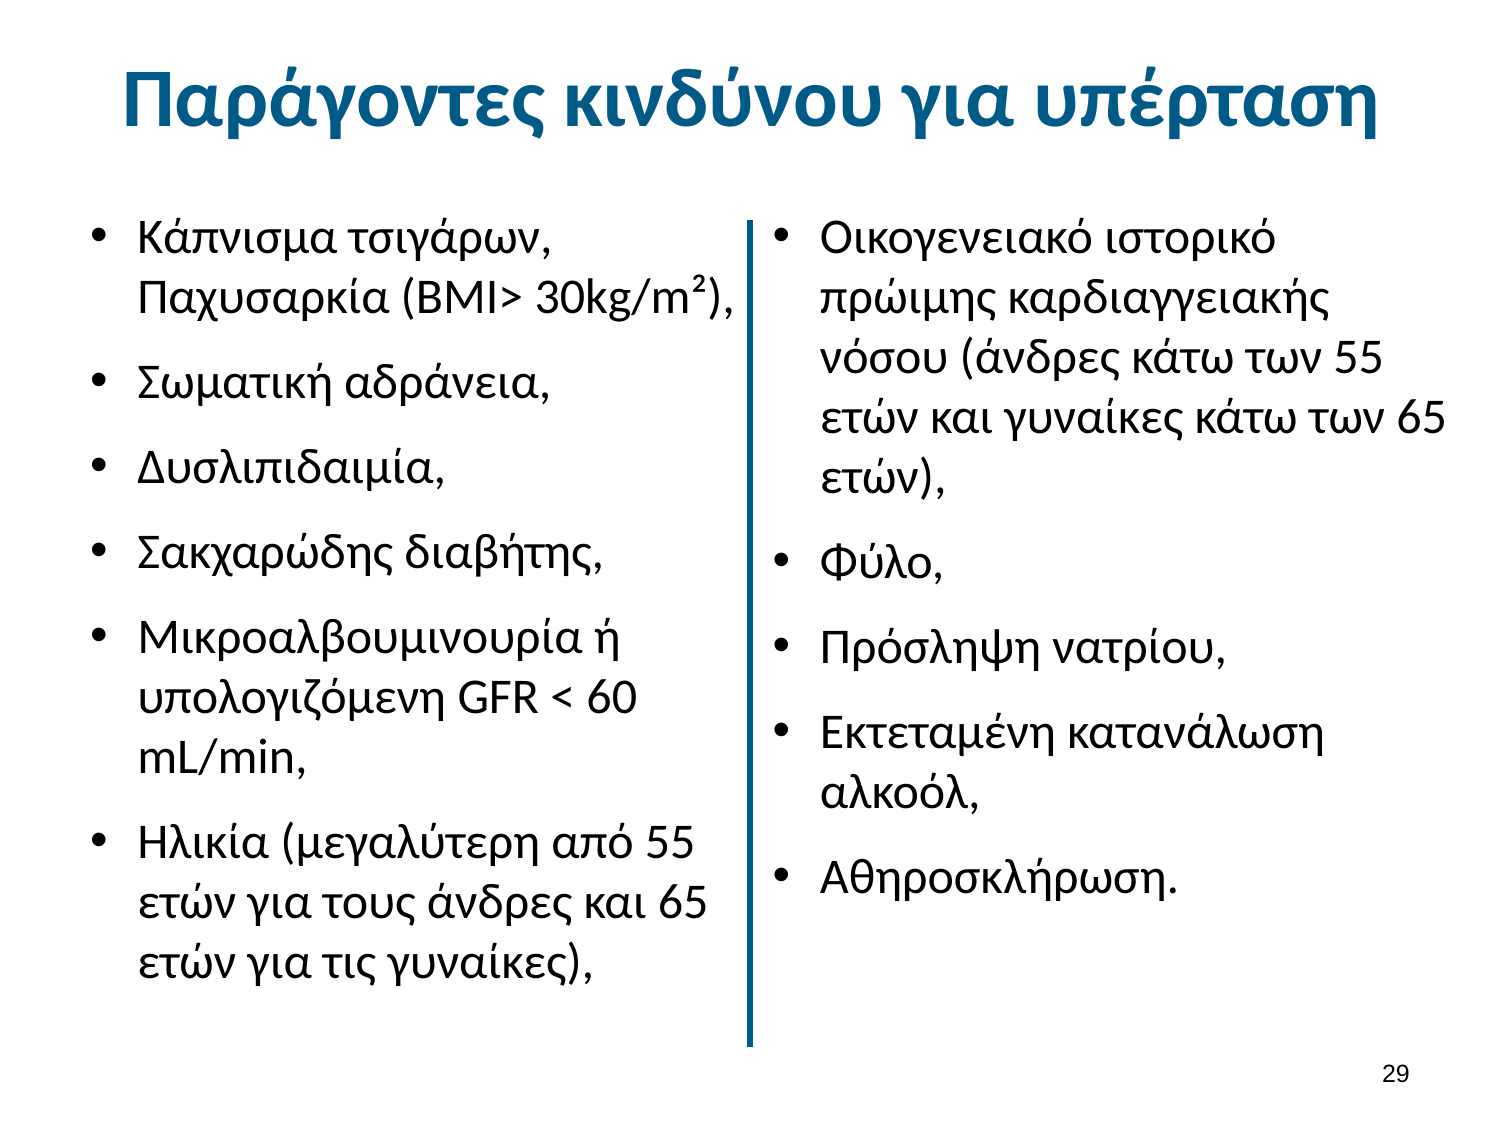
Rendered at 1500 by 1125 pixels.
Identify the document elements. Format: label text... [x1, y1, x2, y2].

slide_number 28 [1074, 1042, 1425, 1103]
title Παράγοντες κινδύνου για υπέρταση [76, 19, 1427, 169]
list Κάπνισμα τσιγάρων, Παχυσαρκία (ΒΜΙ> 30kg/m²), Σωματική αδράνεια, Δυσλιπιδαιμία, Σακχαρώδης διαβήτης, Μικροαλβουμινουρία ή υπολογιζόμενη GFR < 60 mL/min, Ηλικία (μεγαλύτερη από 55 ετών για τους άνδρες και 65 ετών για τις γυναίκες), Οικογενειακό ιστορικό πρώιμης καρδιαγγειακής νόσου (άνδρες κάτω των 55 ετών και γυναίκες κάτω των 65 ετών), Φύλο, Πρόσληψη νατρίου, Εκτεταμένη κατανάλωση αλκοόλ, Αθηροσκλήρωση. [75, 196, 1471, 1071]
